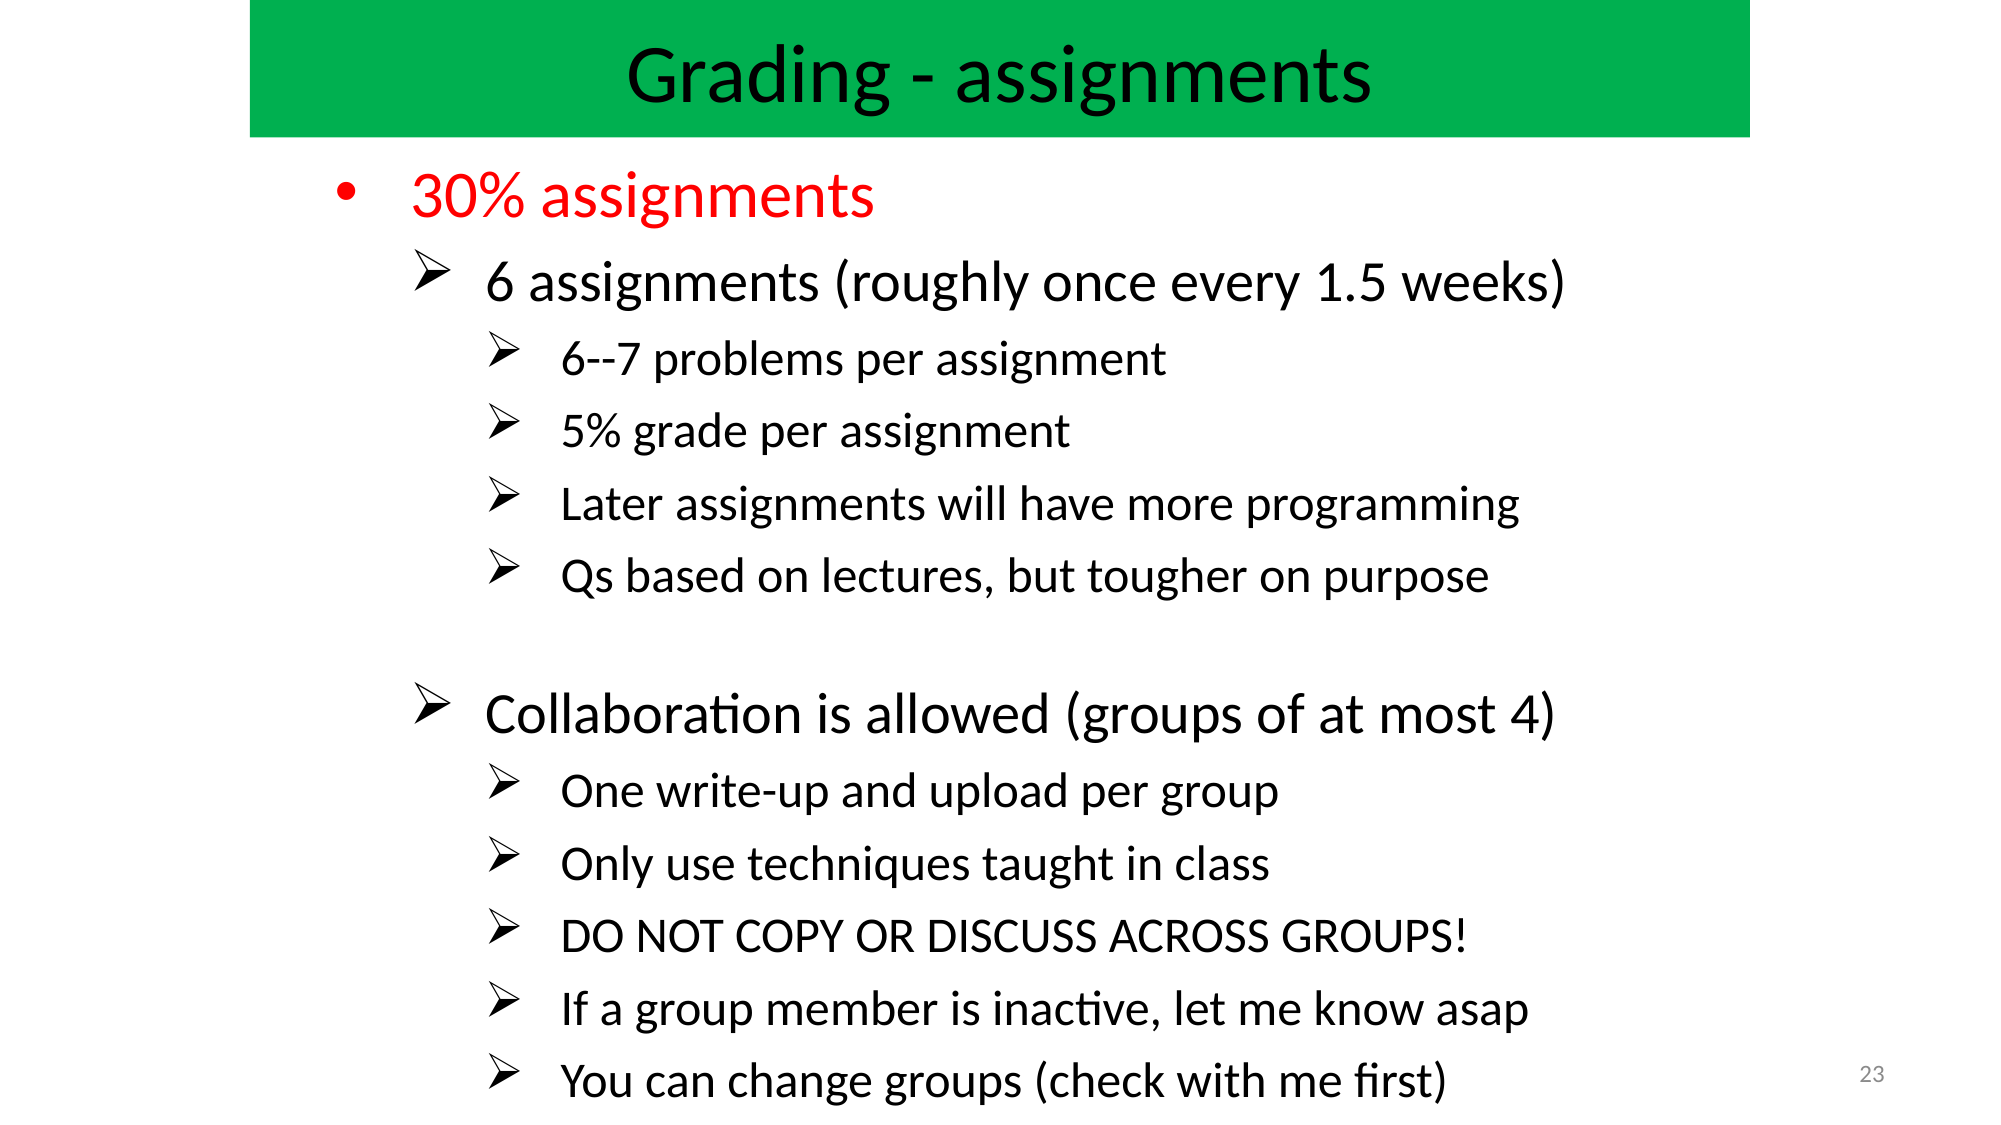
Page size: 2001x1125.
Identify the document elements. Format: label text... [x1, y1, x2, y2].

text_box Grading - assignments [249, 0, 1750, 138]
text_box 30% assignments 6 assignments (roughly once every 1.5 weeks) 6--7 problems per assignment 5% grade per assignment Later assignments will have more programming Qs based on lectures, but tougher on purpose Collaboration is allowed (groups of at most 4) One write-up and upload per group Only use techniques taught in class DO NOT COPY OR DISCUSS ACROSS GROUPS! If a group member is inactive, let me know asap You can change groups (check with me first) [319, 142, 1745, 1116]
slide_number 23 [1433, 1042, 1900, 1103]
